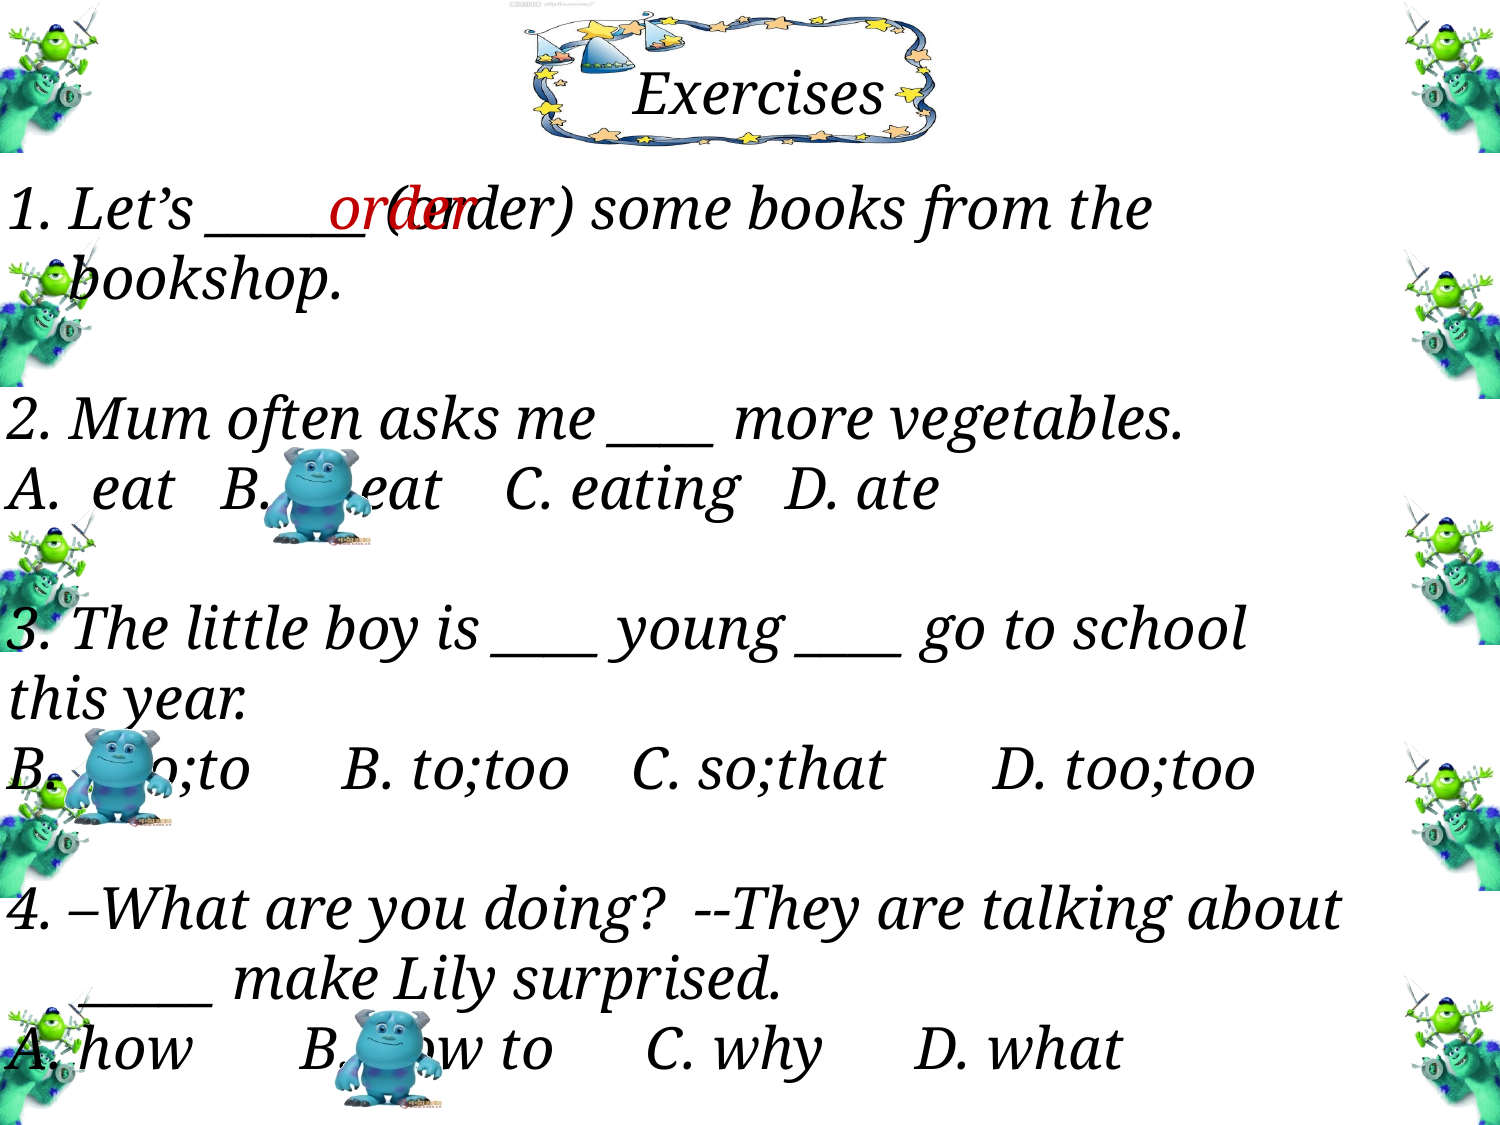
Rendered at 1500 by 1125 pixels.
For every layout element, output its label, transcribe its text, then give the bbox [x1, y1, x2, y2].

picture [1394, 245, 1500, 399]
text_box order [313, 164, 493, 249]
picture [1394, 737, 1500, 891]
picture [0, 726, 180, 898]
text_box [503, 0, 962, 153]
picture [0, 984, 101, 1125]
picture [1394, 972, 1500, 1125]
picture [0, 503, 106, 652]
picture [0, 0, 110, 153]
picture [1394, 491, 1500, 645]
picture [0, 234, 110, 387]
picture [327, 1007, 450, 1110]
picture [257, 445, 380, 548]
picture [1394, 0, 1500, 153]
text_box 1. Let’s ______ (order) some books from the bookshop. 2. Mum often asks me ____ more vegetables. eat B. to eat C. eating D. ate 3. The little boy is ____ young ____ go to school this year. too;to B. to;too C. so;that D. too;too 4. –What are you doing? --They are talking about _____ make Lily surprised. A. how B. how to C. why D. what [0, 164, 1500, 1089]
